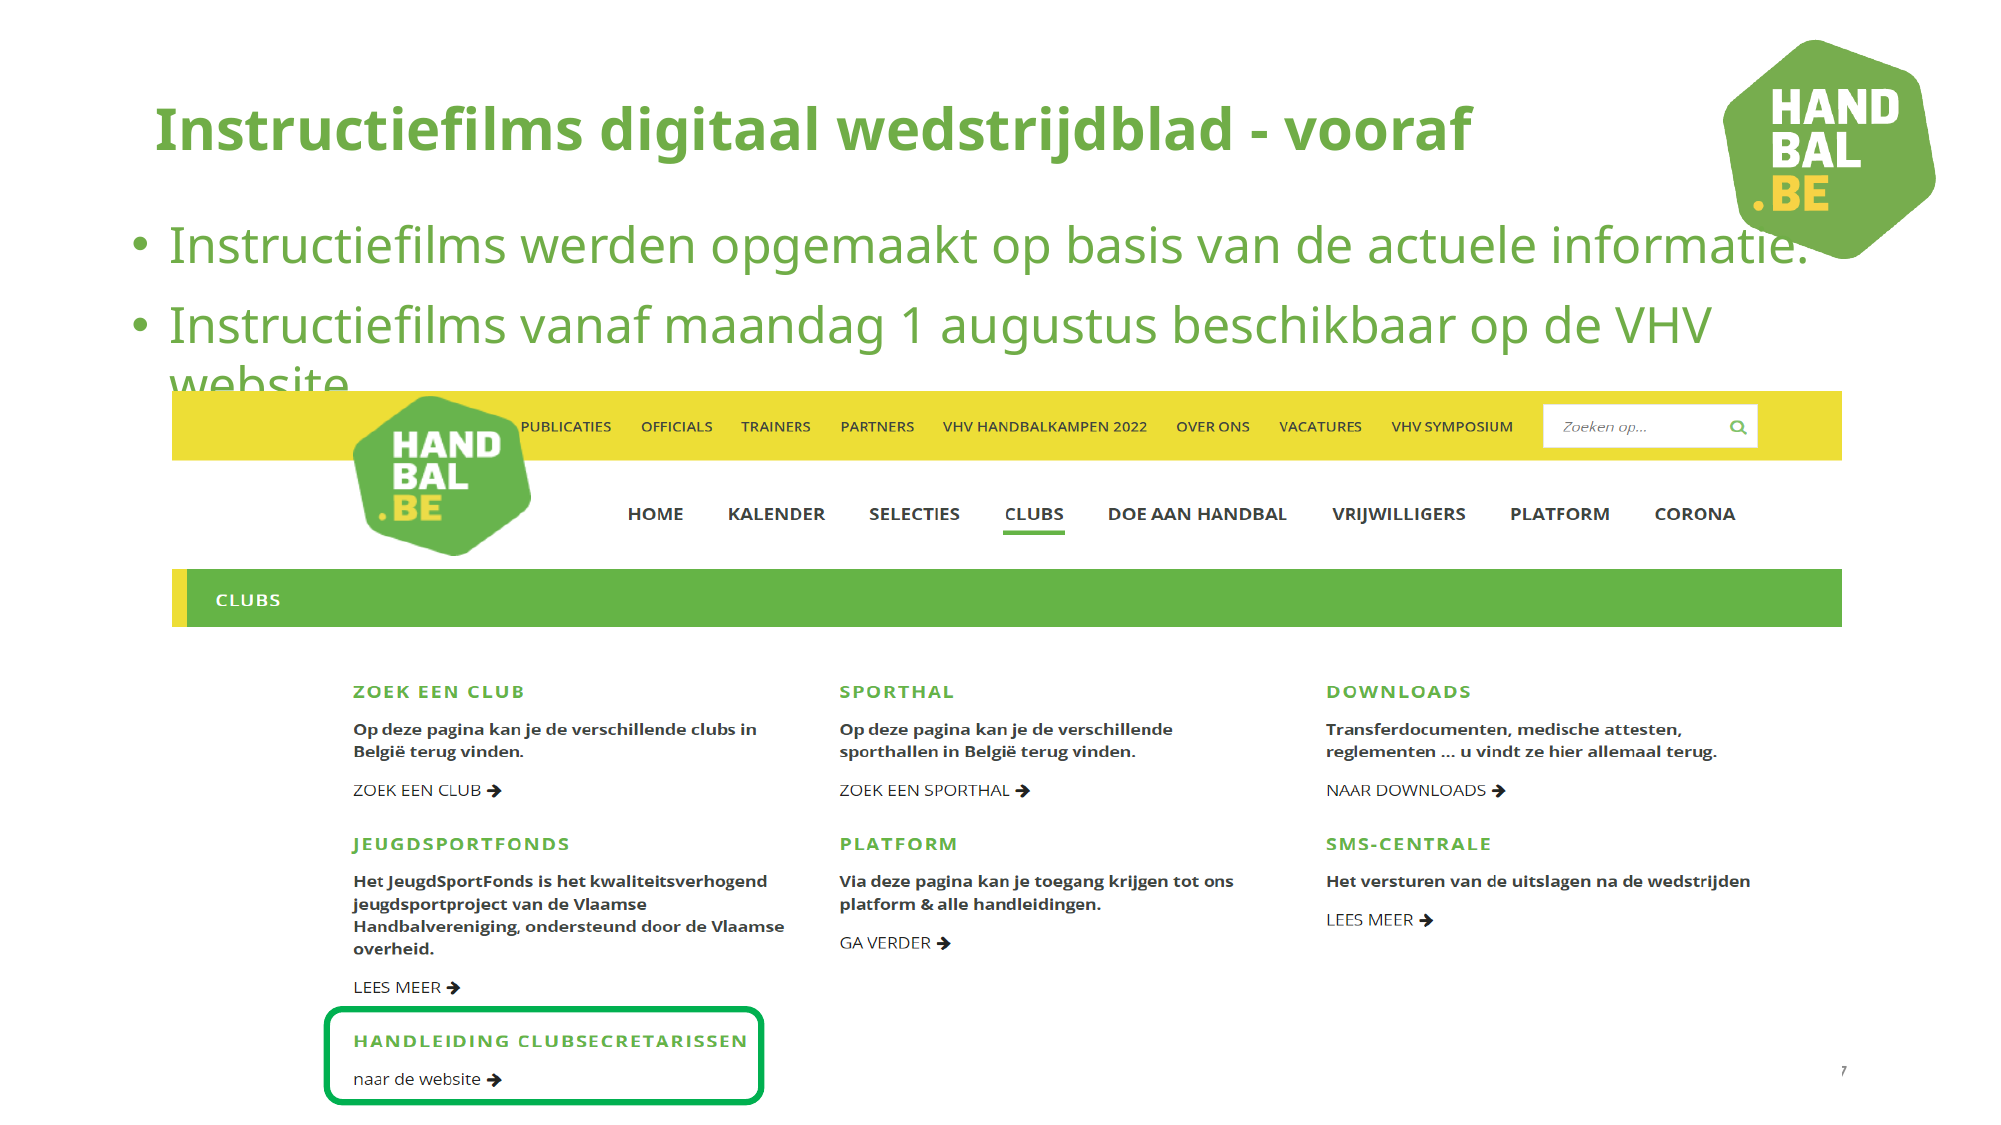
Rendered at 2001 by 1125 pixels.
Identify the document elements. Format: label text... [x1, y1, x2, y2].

text_box Instructiefilms digitaal wedstrijdblad - vooraf [140, 69, 1573, 194]
picture [1723, 39, 1936, 259]
list Instructiefilms werden opgemaakt op basis van de actuele informatie. Instructiefilms vanaf maandag 1 augustus beschikbaar op de VHV website. [116, 205, 1915, 920]
slide_number 7 [1842, 1042, 1863, 1103]
picture [172, 391, 1842, 1106]
